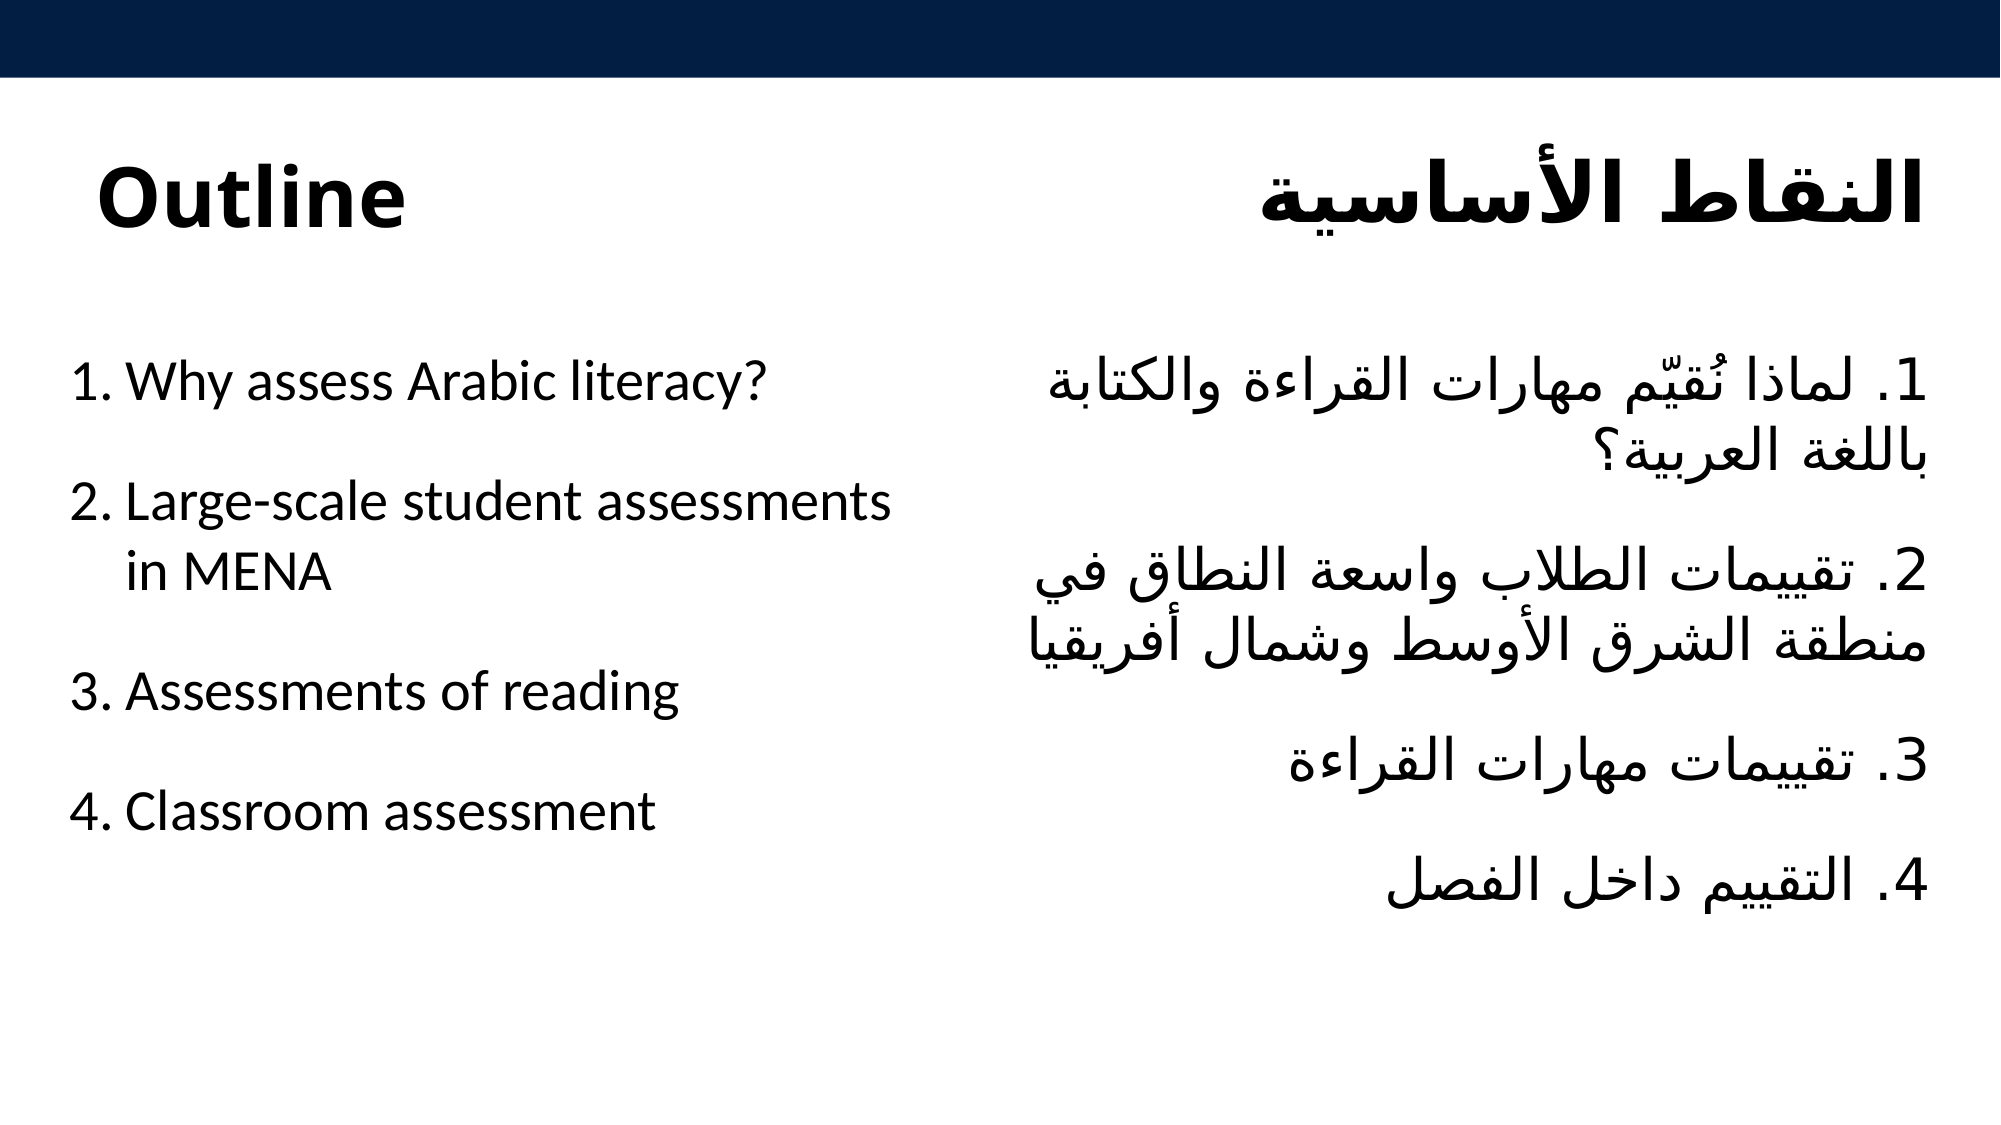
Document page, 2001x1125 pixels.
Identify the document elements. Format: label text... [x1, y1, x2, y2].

text_box [0, 0, 2000, 79]
text_box 1. لماذا نُقيّم مهارات القراءة والكتابة باللغة العربية؟ 2. تقييمات الطلاب واسعة النطاق في منطقة الشرق الأوسط وشمال أفريقيا 3. تقييمات مهارات القراءة 4. التقييم داخل الفصل [947, 334, 1946, 1040]
text_box Why assess Arabic literacy? Large-scale student assessments in MENA Assessments of reading Classroom assessment [54, 334, 937, 850]
text_box النقاط الأساسية [322, 103, 1943, 290]
title Outline [80, 103, 322, 290]
